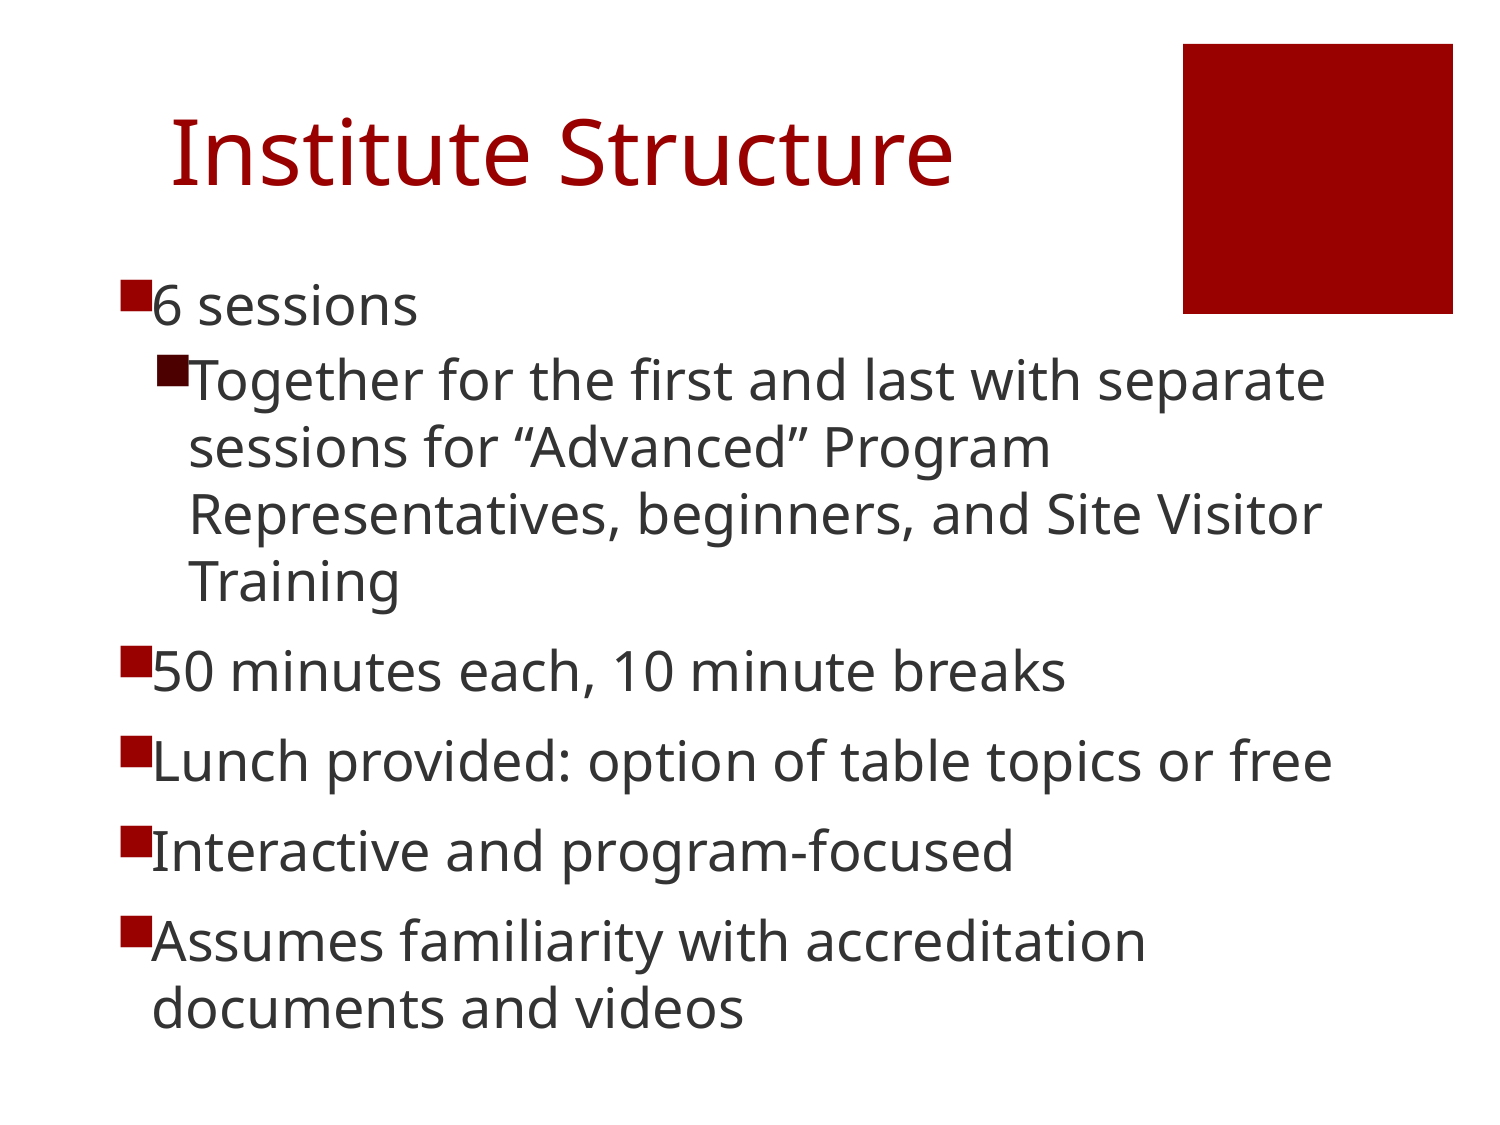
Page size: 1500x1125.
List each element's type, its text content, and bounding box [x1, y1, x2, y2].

title Institute Structure [30, 23, 1098, 212]
list 6 sessions Together for the first and last with separate sessions for “Advanced” Program Representatives, beginners, and Site Visitor Training 50 minutes each, 10 minute breaks Lunch provided: option of table topics or free Interactive and program-focused Assumes familiarity with accreditation documents and videos [99, 262, 1400, 1058]
